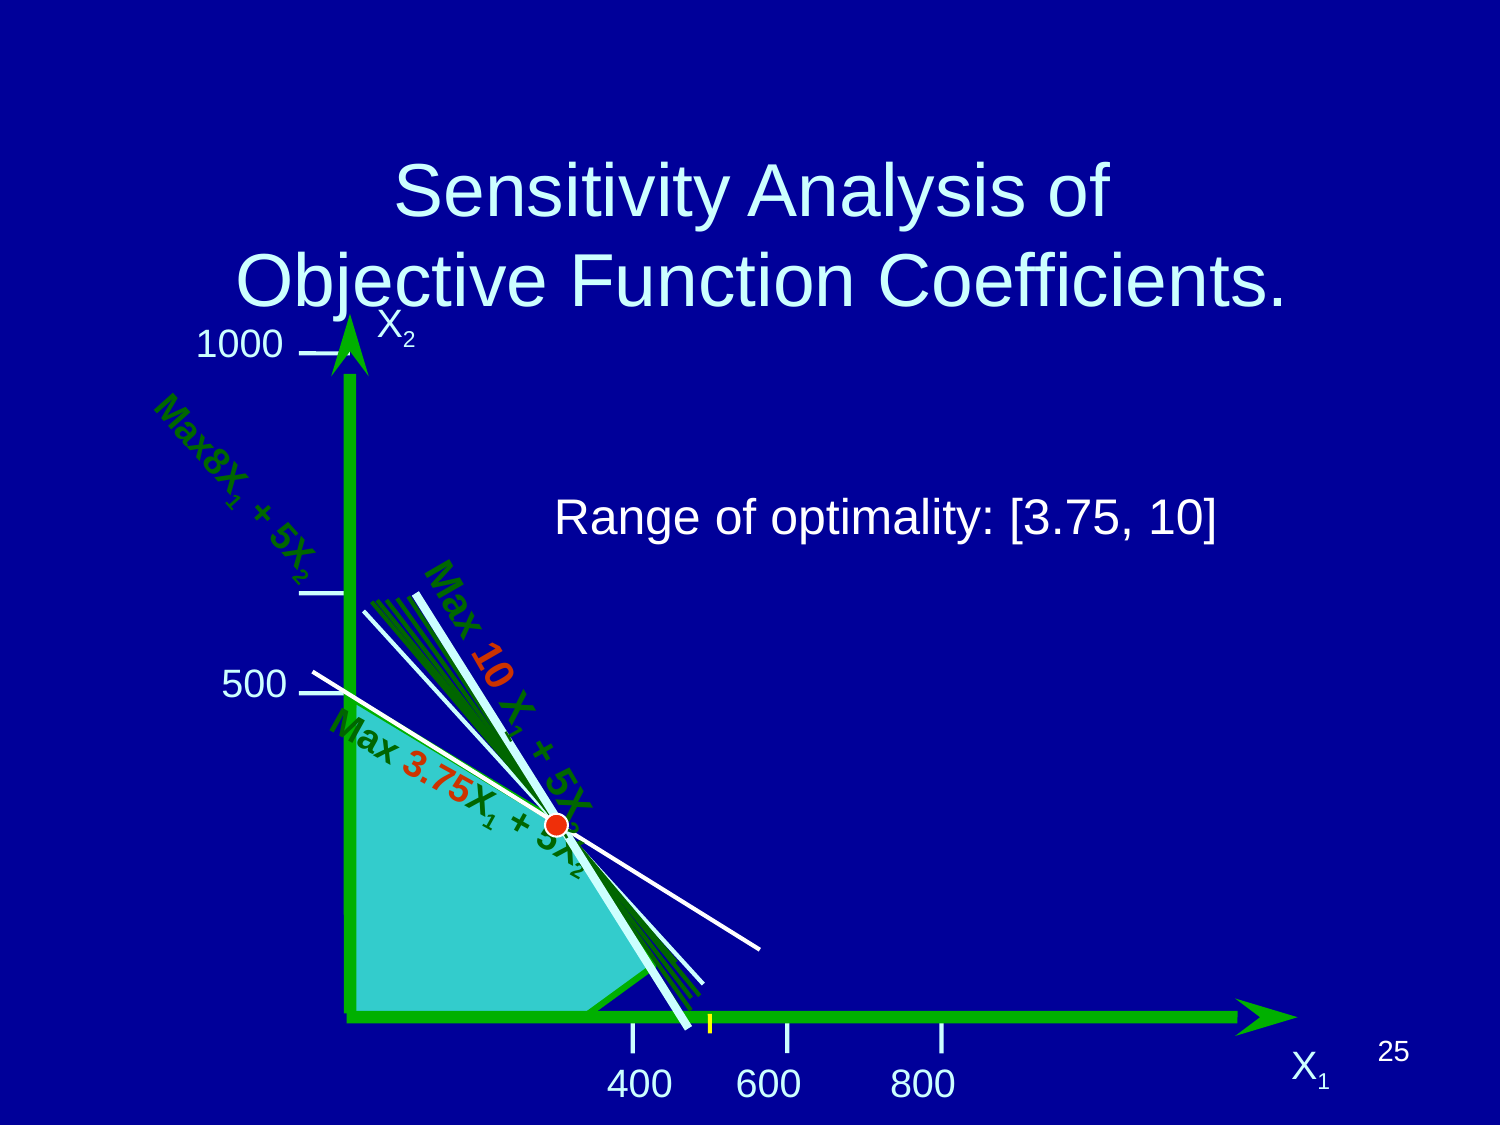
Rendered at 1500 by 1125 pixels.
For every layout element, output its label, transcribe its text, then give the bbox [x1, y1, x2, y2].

text_box X2 [361, 325, 431, 360]
text_box Range of optimality: [3.75, 10] [538, 477, 1233, 553]
text_box [1276, 1011, 1298, 1024]
text_box [545, 813, 568, 837]
text_box Max 10 X1 + 5X2 [396, 534, 626, 860]
slide_number 25 [1074, 1024, 1425, 1103]
text_box 400 [591, 1049, 689, 1113]
text_box [351, 769, 654, 1017]
text_box Max8X1 + 5X2 [126, 366, 351, 606]
text_box Max 3.75X1 + 5X2 [303, 683, 620, 899]
text_box 800 [874, 1049, 972, 1113]
text_box X1 [1275, 1032, 1346, 1102]
text_box [343, 325, 357, 335]
text_box 1000 [180, 310, 299, 373]
title Sensitivity Analysis of Objective Function Coefficients. [218, 137, 1307, 325]
text_box 600 [720, 1049, 817, 1113]
text_box 500 [206, 649, 303, 713]
